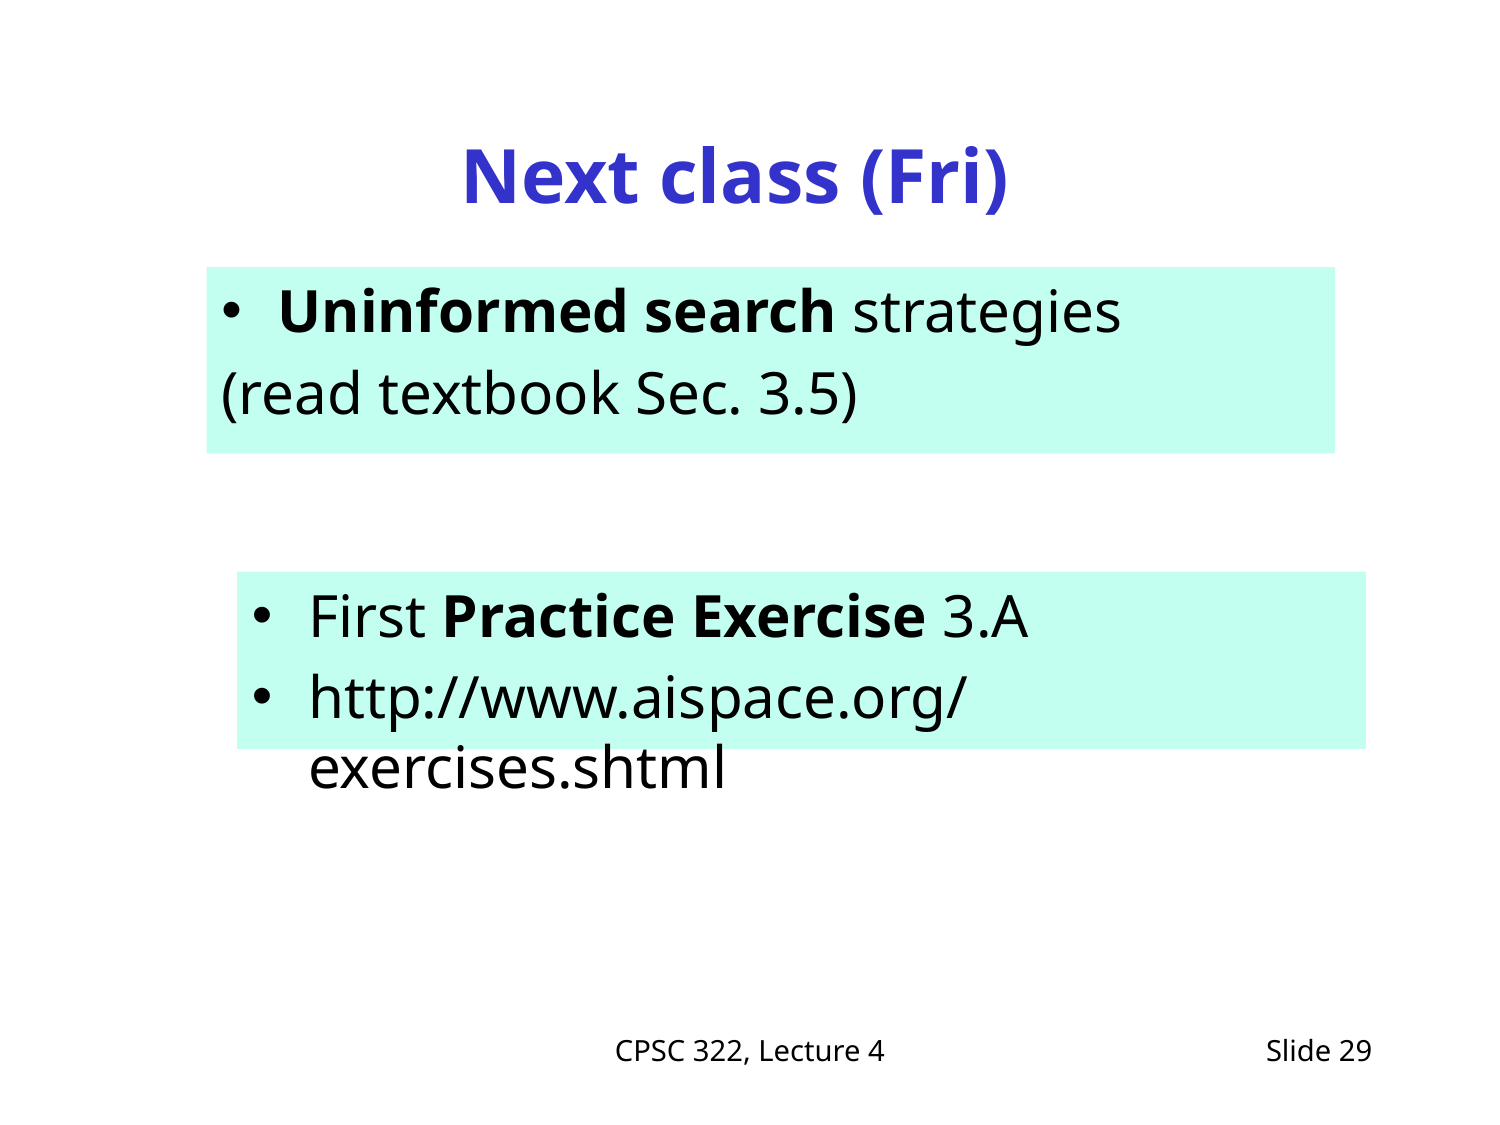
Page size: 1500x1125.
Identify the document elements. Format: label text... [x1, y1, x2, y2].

slide_number Slide 29 [1074, 1024, 1388, 1101]
text_box [87, 230, 1363, 838]
text_box Uninformed search strategies (read textbook Sec. 3.5) [206, 267, 1336, 454]
footer CPSC 322, Lecture 4 [512, 1024, 988, 1101]
text_box First Practice Exercise 3.A http://www.aispace.org/exercises.shtml [237, 571, 1366, 749]
title Next class (Fri) [34, 116, 1436, 230]
